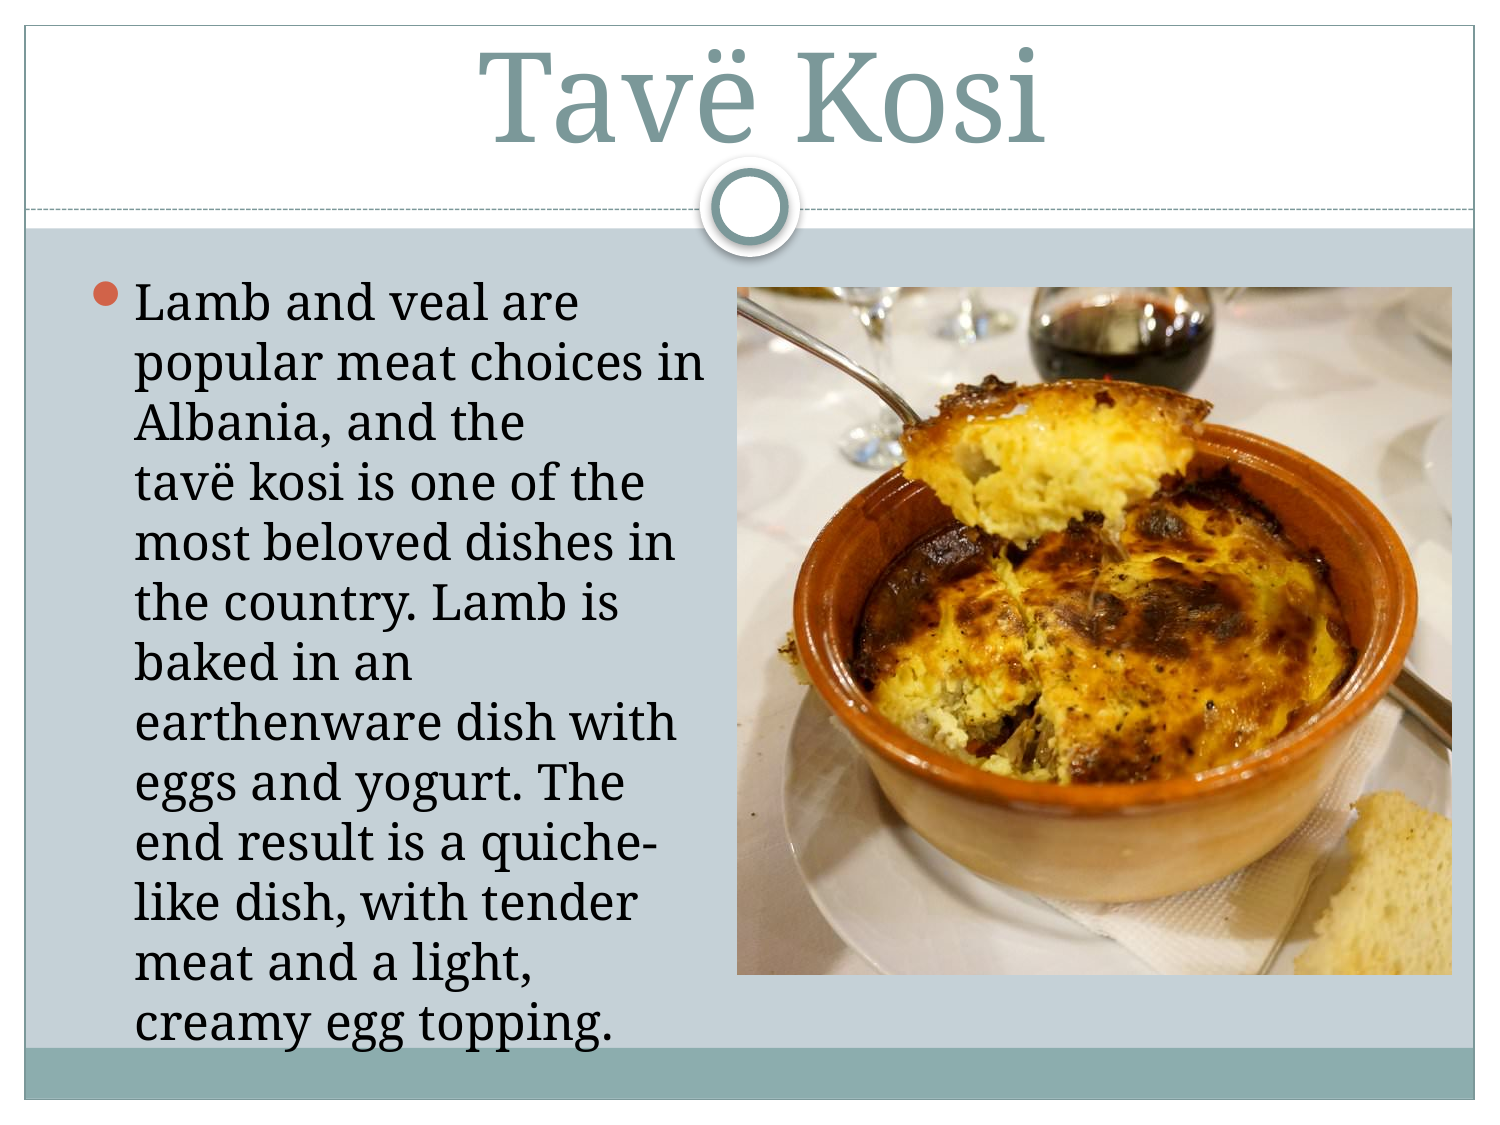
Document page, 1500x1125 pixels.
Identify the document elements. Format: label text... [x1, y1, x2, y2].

list Lamb and veal are popular meat choices in Albania, and the tavë kosi is one of the most beloved dishes in the country. Lamb is baked in an earthenware dish with eggs and yogurt. The end result is a quiche-like dish, with tender meat and a light, creamy egg topping. [75, 262, 725, 1063]
title Tavë Kosi [87, 137, 1438, 325]
picture [737, 287, 1452, 976]
